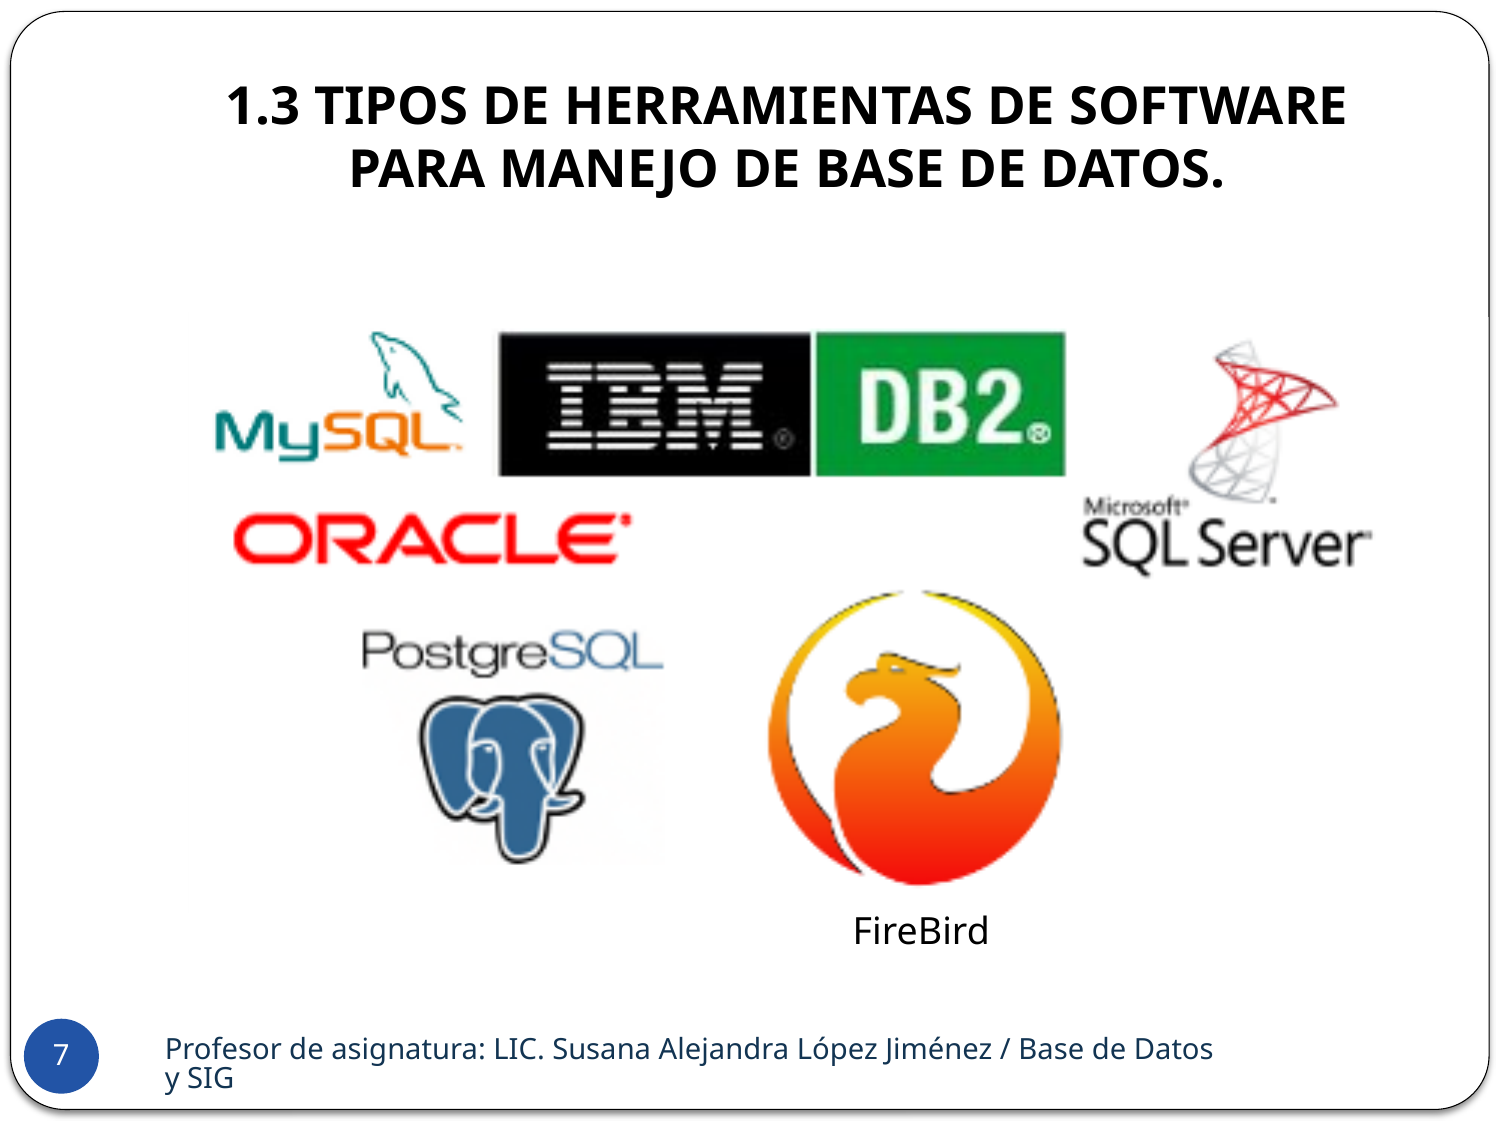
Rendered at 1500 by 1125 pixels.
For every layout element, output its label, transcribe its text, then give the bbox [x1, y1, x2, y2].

slide_number 7 [23, 1018, 99, 1094]
title 1.3 Tipos de herramientas de software para manejo de base de datos. [150, 45, 1425, 233]
text_box FireBird [837, 922, 1005, 960]
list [187, 312, 1388, 913]
footer Profesor de asignatura: LIC. Susana Alejandra López Jiménez / Base de Datos y SIG [150, 1012, 1250, 1088]
